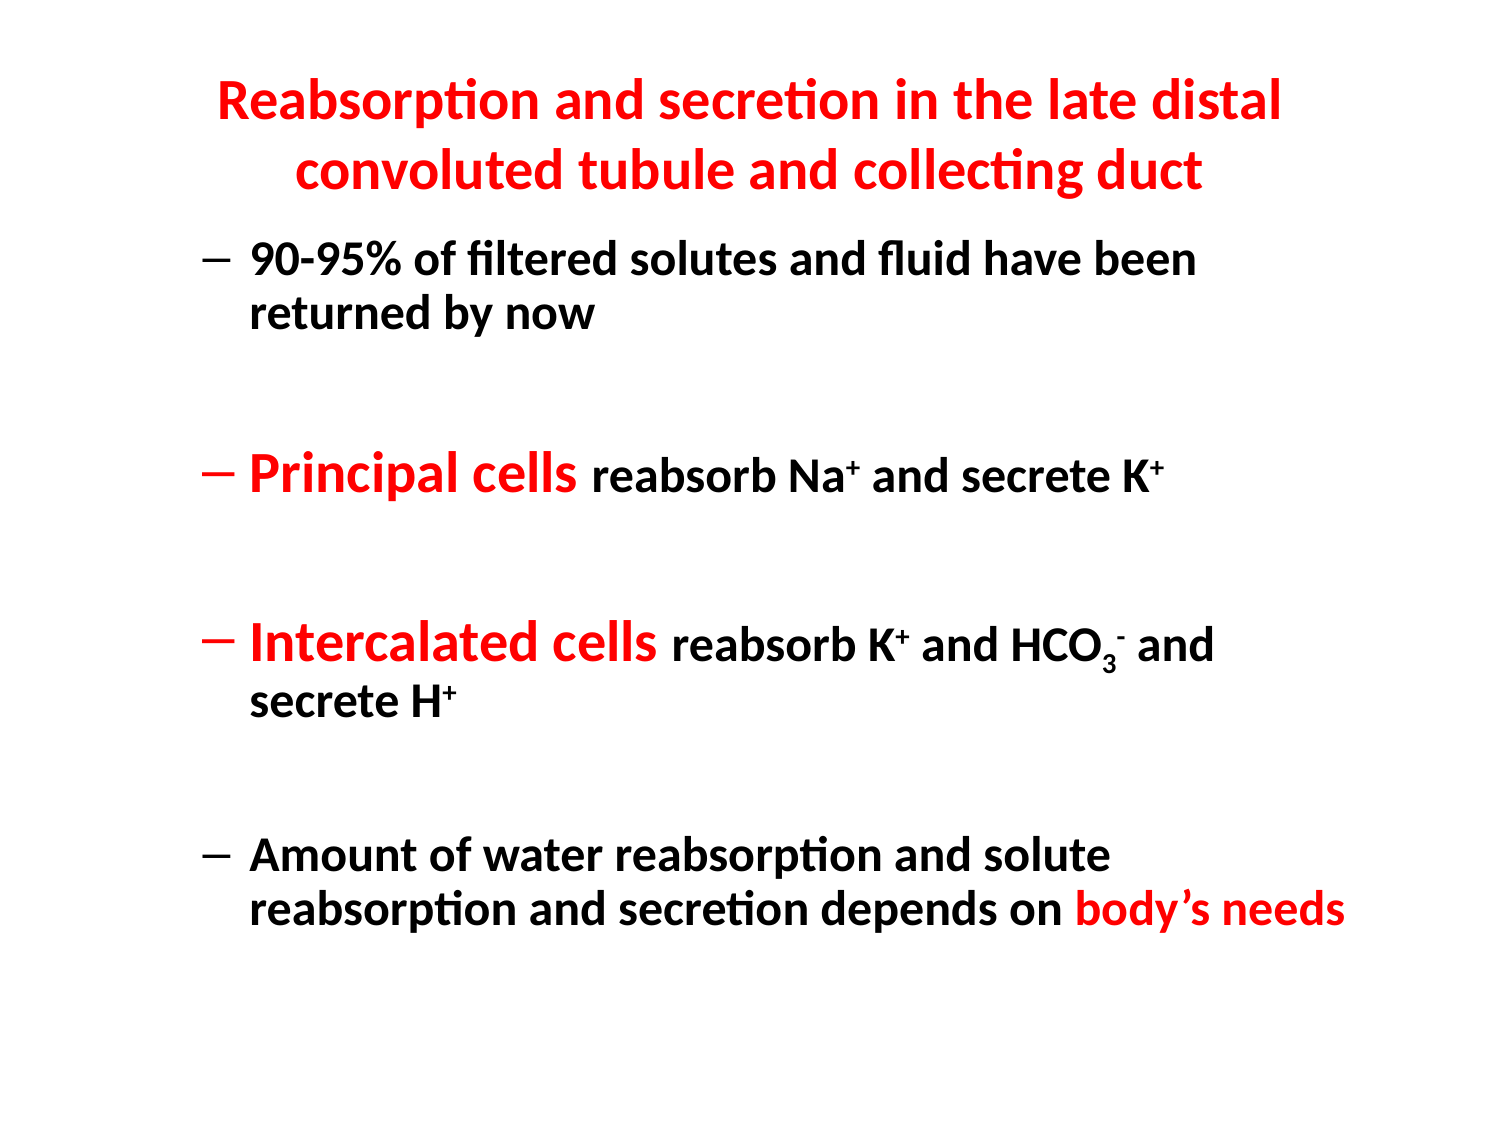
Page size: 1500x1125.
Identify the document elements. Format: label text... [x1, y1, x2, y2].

list 90-95% of filtered solutes and fluid have been returned by now Principal cells reabsorb Na+ and secrete K+ Intercalated cells reabsorb K+ and HCO3- and secrete H+ Amount of water reabsorption and solute reabsorption and secretion depends on body’s needs [112, 224, 1388, 1000]
title Reabsorption and secretion in the late distal convoluted tubule and collecting duct [112, 50, 1388, 213]
